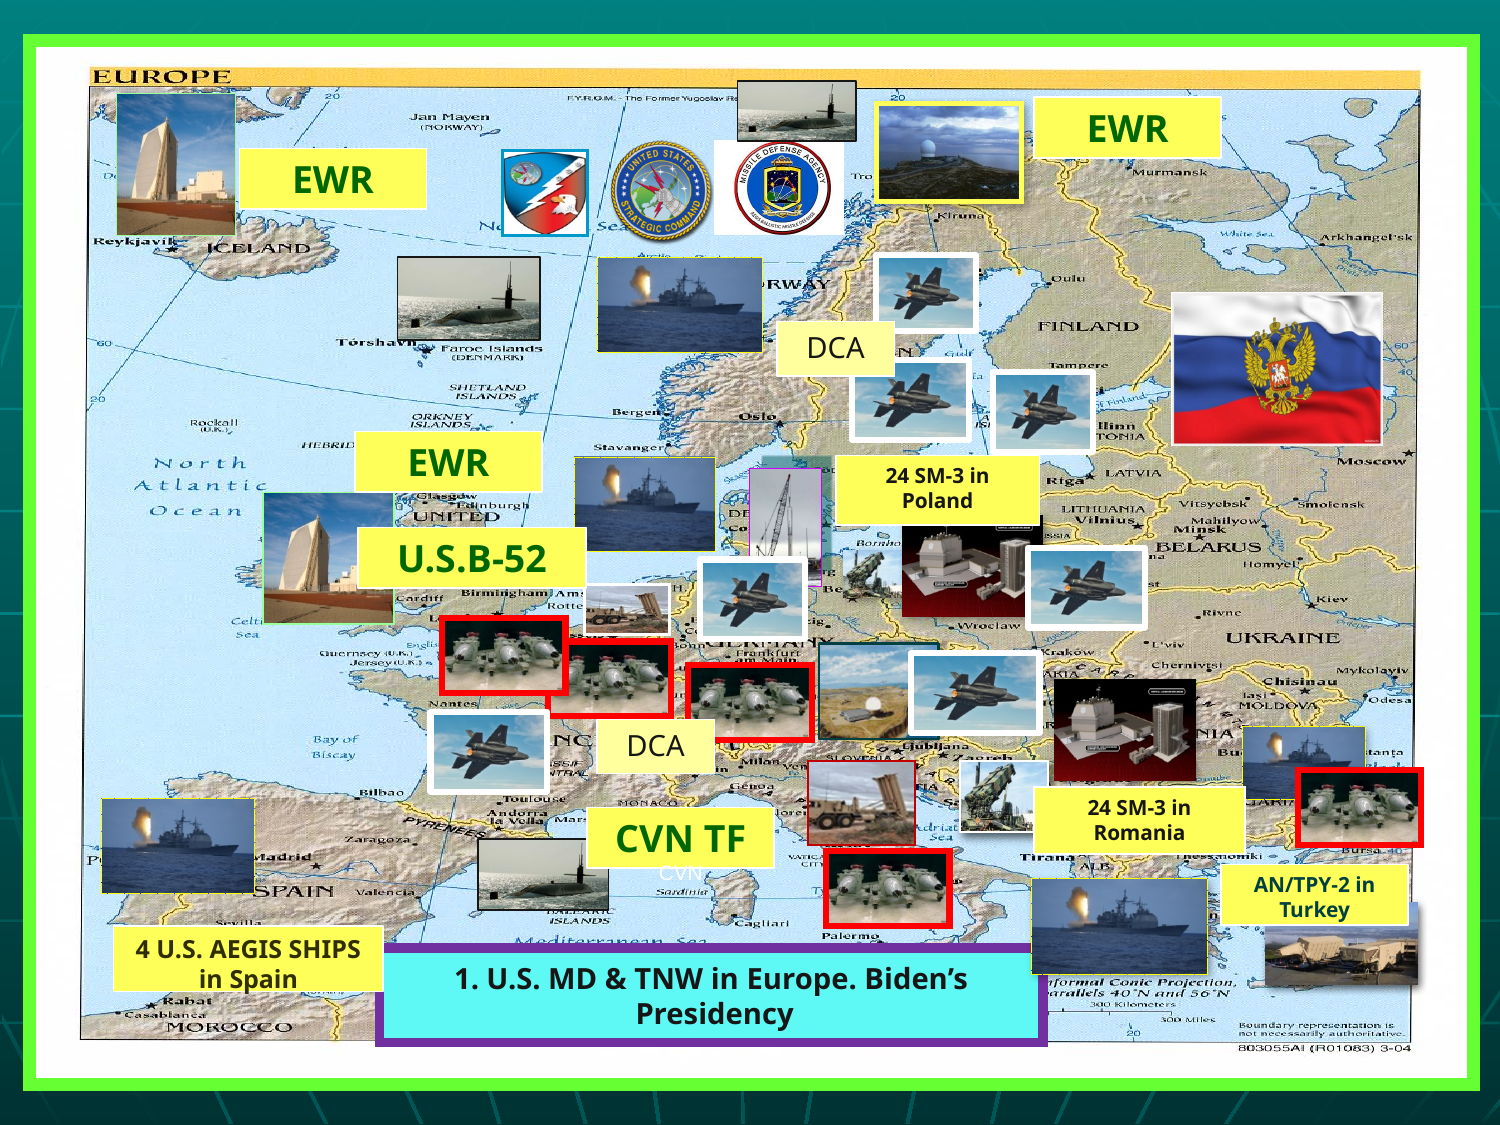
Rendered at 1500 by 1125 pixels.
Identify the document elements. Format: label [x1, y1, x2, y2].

picture [35, 46, 1468, 1079]
text_box [58, 1087, 1006, 1106]
